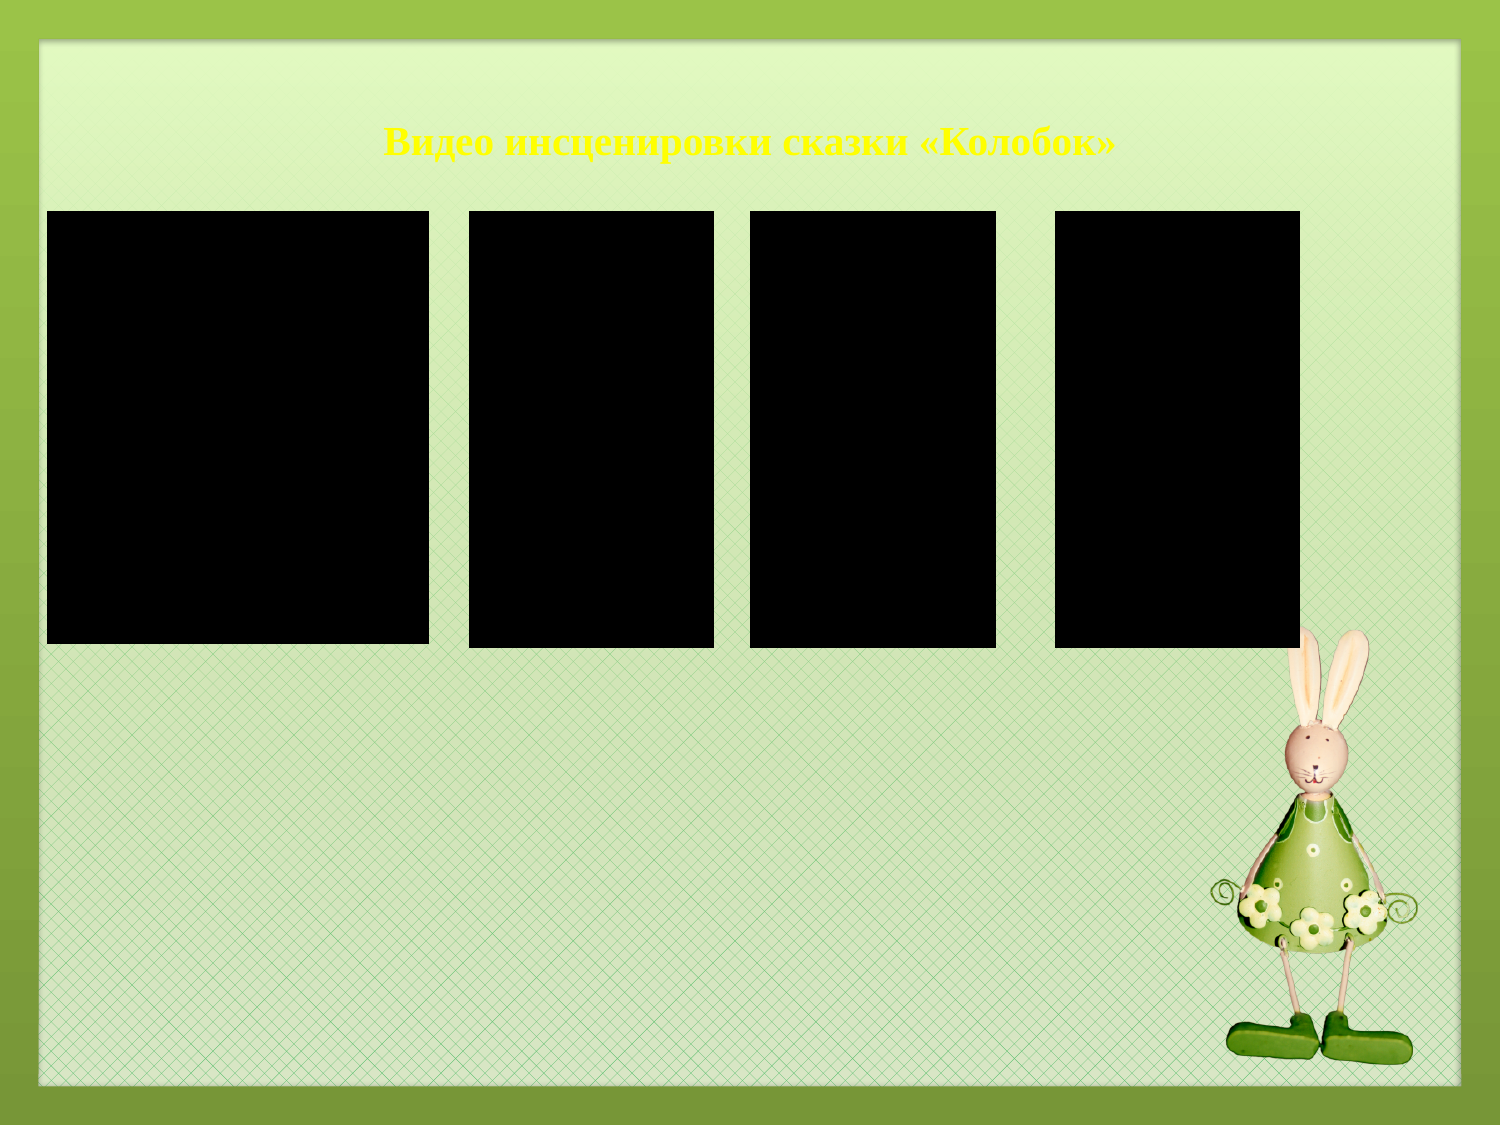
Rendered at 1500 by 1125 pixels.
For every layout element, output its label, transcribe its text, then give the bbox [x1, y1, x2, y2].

picture [1210, 626, 1418, 1065]
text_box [1054, 210, 1301, 649]
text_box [46, 210, 430, 645]
title Видео инсценировки сказки «Колобок» [75, 45, 1425, 233]
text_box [749, 210, 997, 649]
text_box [468, 210, 716, 649]
